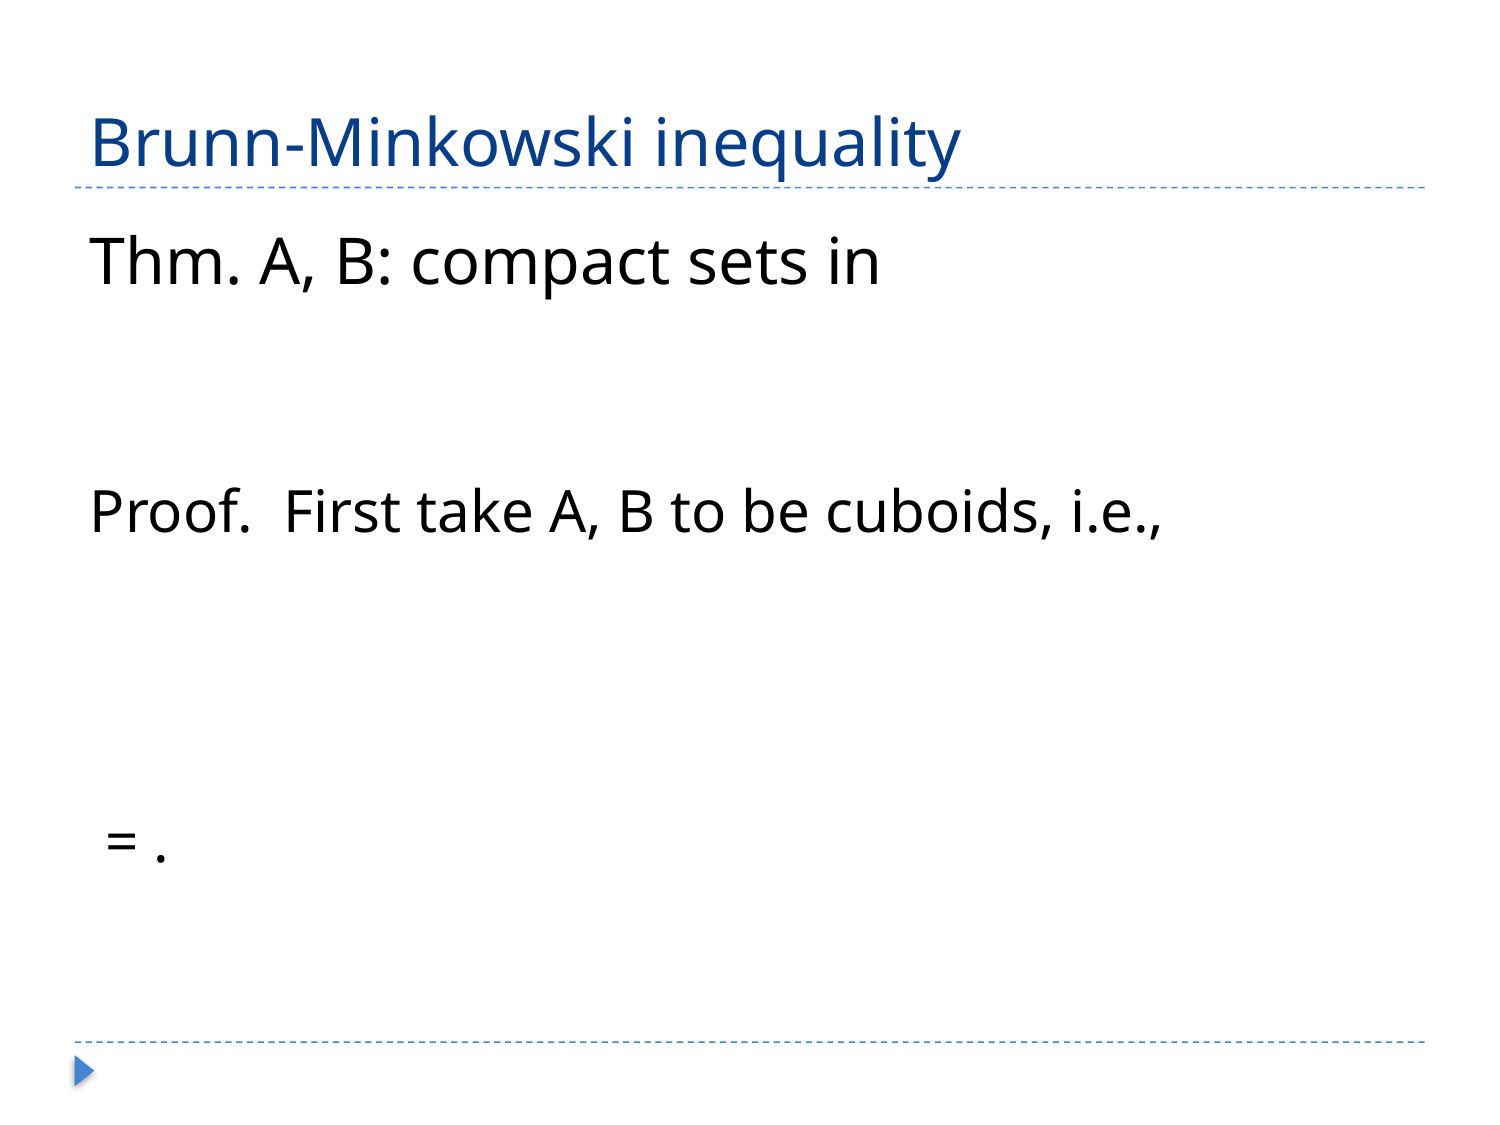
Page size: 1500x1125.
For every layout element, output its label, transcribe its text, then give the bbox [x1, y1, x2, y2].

title Brunn-Minkowski inequality [75, 24, 1425, 188]
